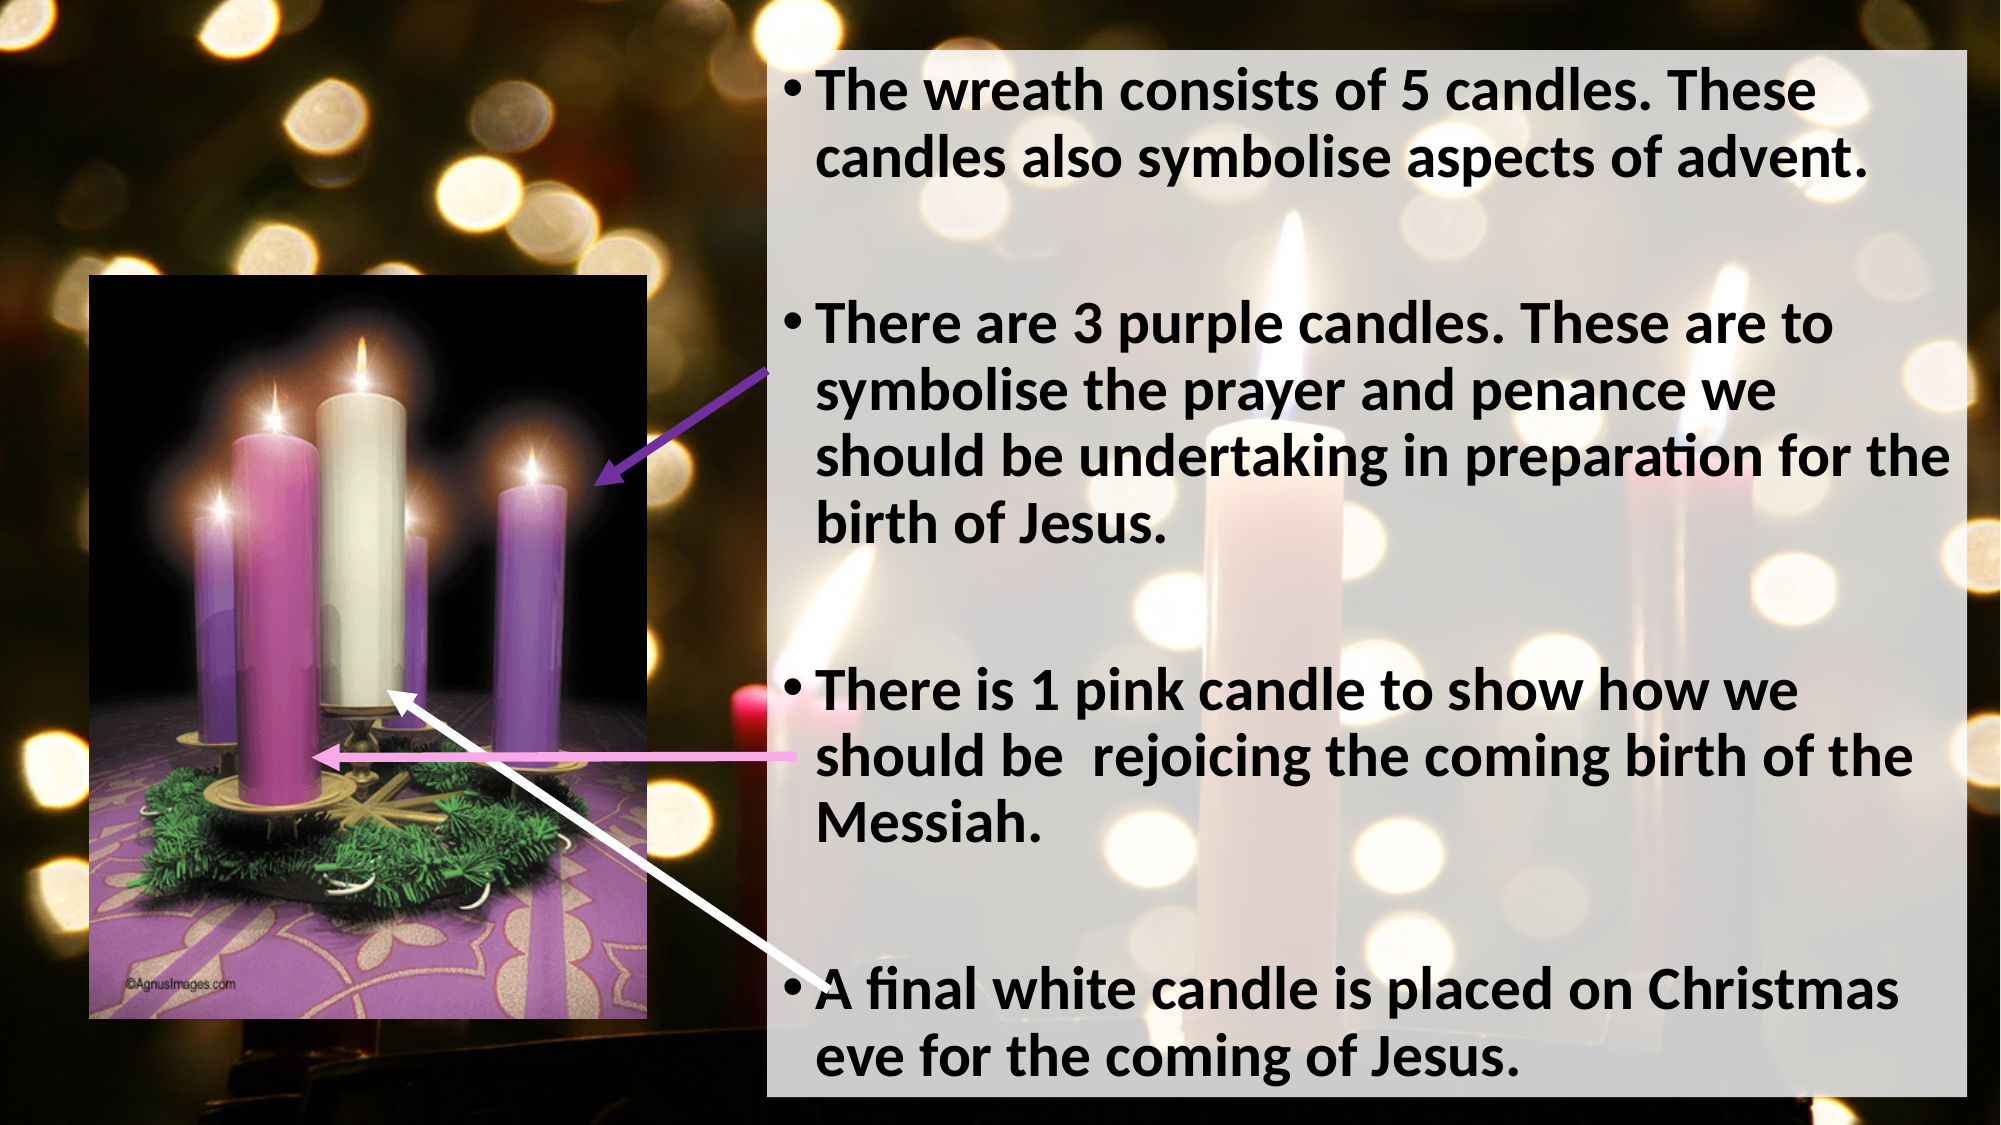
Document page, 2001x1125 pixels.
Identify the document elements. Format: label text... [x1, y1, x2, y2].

list The wreath consists of 5 candles. These candles also symbolise aspects of advent. There are 3 purple candles. These are to symbolise the prayer and penance we should be undertaking in preparation for the birth of Jesus. There is 1 pink candle to show how we should be rejoicing the coming birth of the Messiah. A final white candle is placed on Christmas eve for the coming of Jesus. [767, 50, 1968, 1098]
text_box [386, 689, 830, 990]
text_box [593, 370, 768, 487]
picture [0, 0, 2001, 1125]
